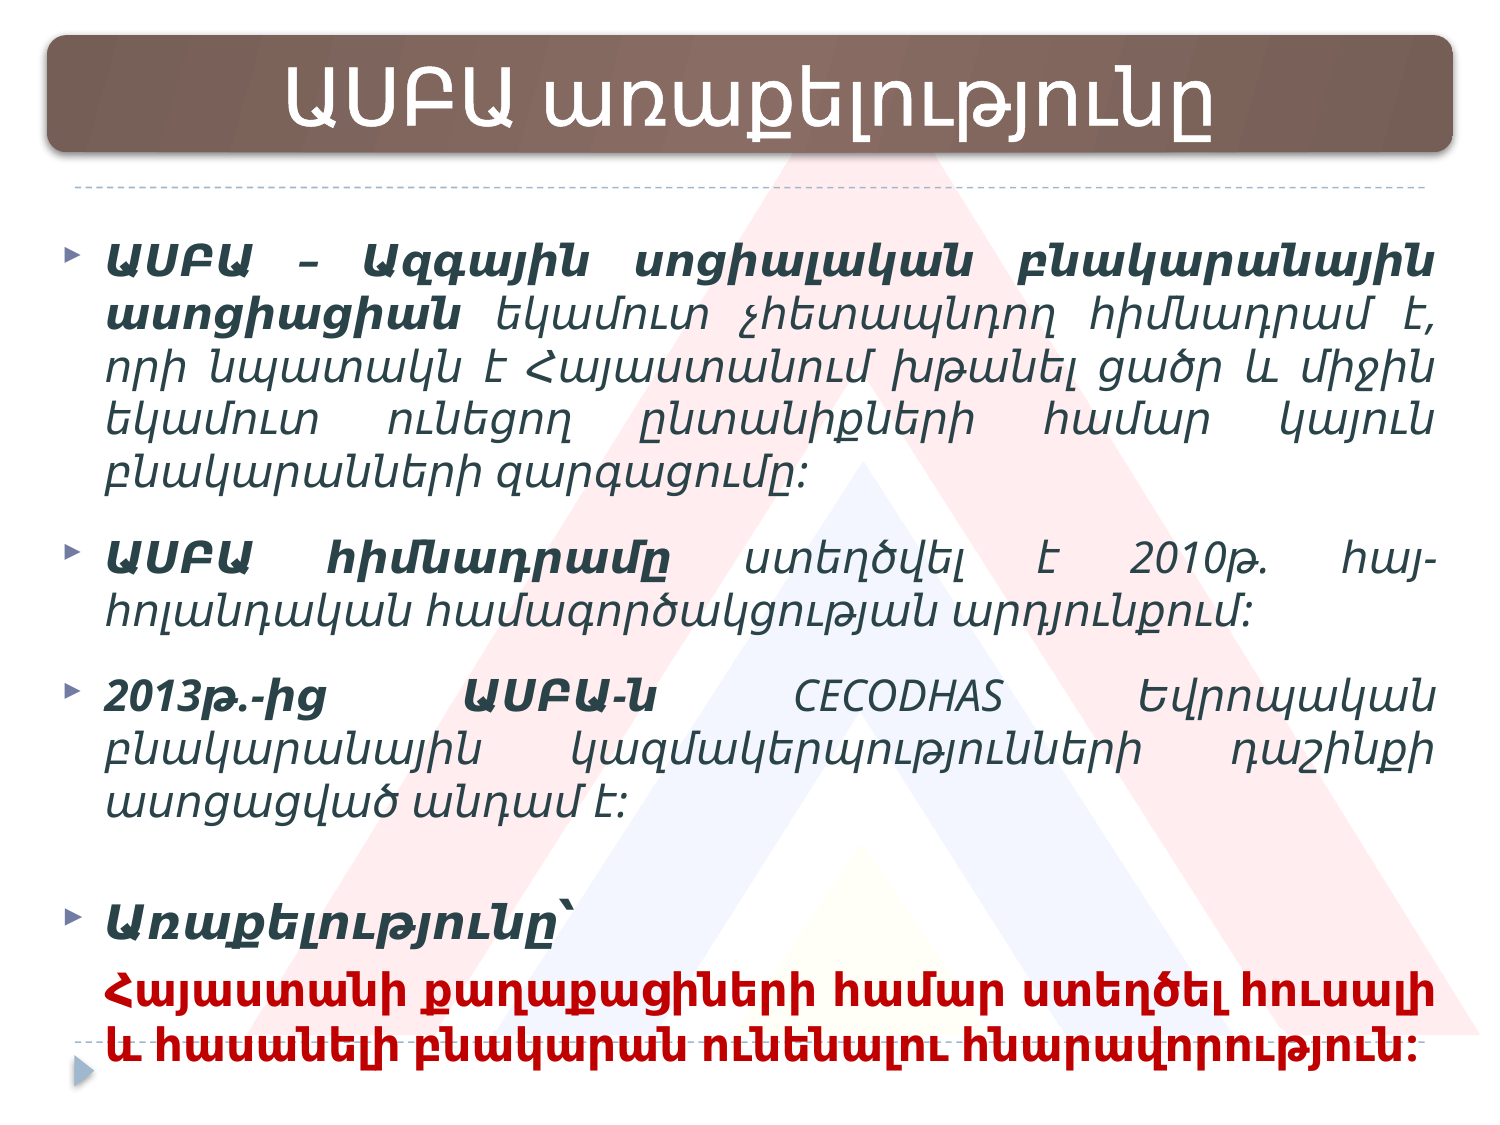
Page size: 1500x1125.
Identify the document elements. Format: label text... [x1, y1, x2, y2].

list ԱՍԲԱ – Ազգային սոցիալական բնակարանային ասոցիացիան եկամուտ չհետապնդող հիմնադրամ է, որի նպատակն է Հայաստանում խթանել ցածր և միջին եկամուտ ունեցող ընտանիքների համար կայուն բնակարանների զարգացումը: ԱՍԲԱ հիմնադրամը ստեղծվել է 2010թ. հայ-հոլանդական համագործակցության արդյունքում: 2013թ.-ից ԱՍԲԱ-ն CECODHAS Եվրոպական բնակարանային կազմակերպությունների դաշինքի ասոցացված անդամ է: Առաքելությունը՝ Հայաստանի քաղաքացիների համար ստեղծել հուսալի և հասանելի բնակարան ունենալու հնարավորություն: [46, 224, 1454, 1091]
text_box ԱՍԲԱ առաքելությունը [46, 35, 1454, 153]
